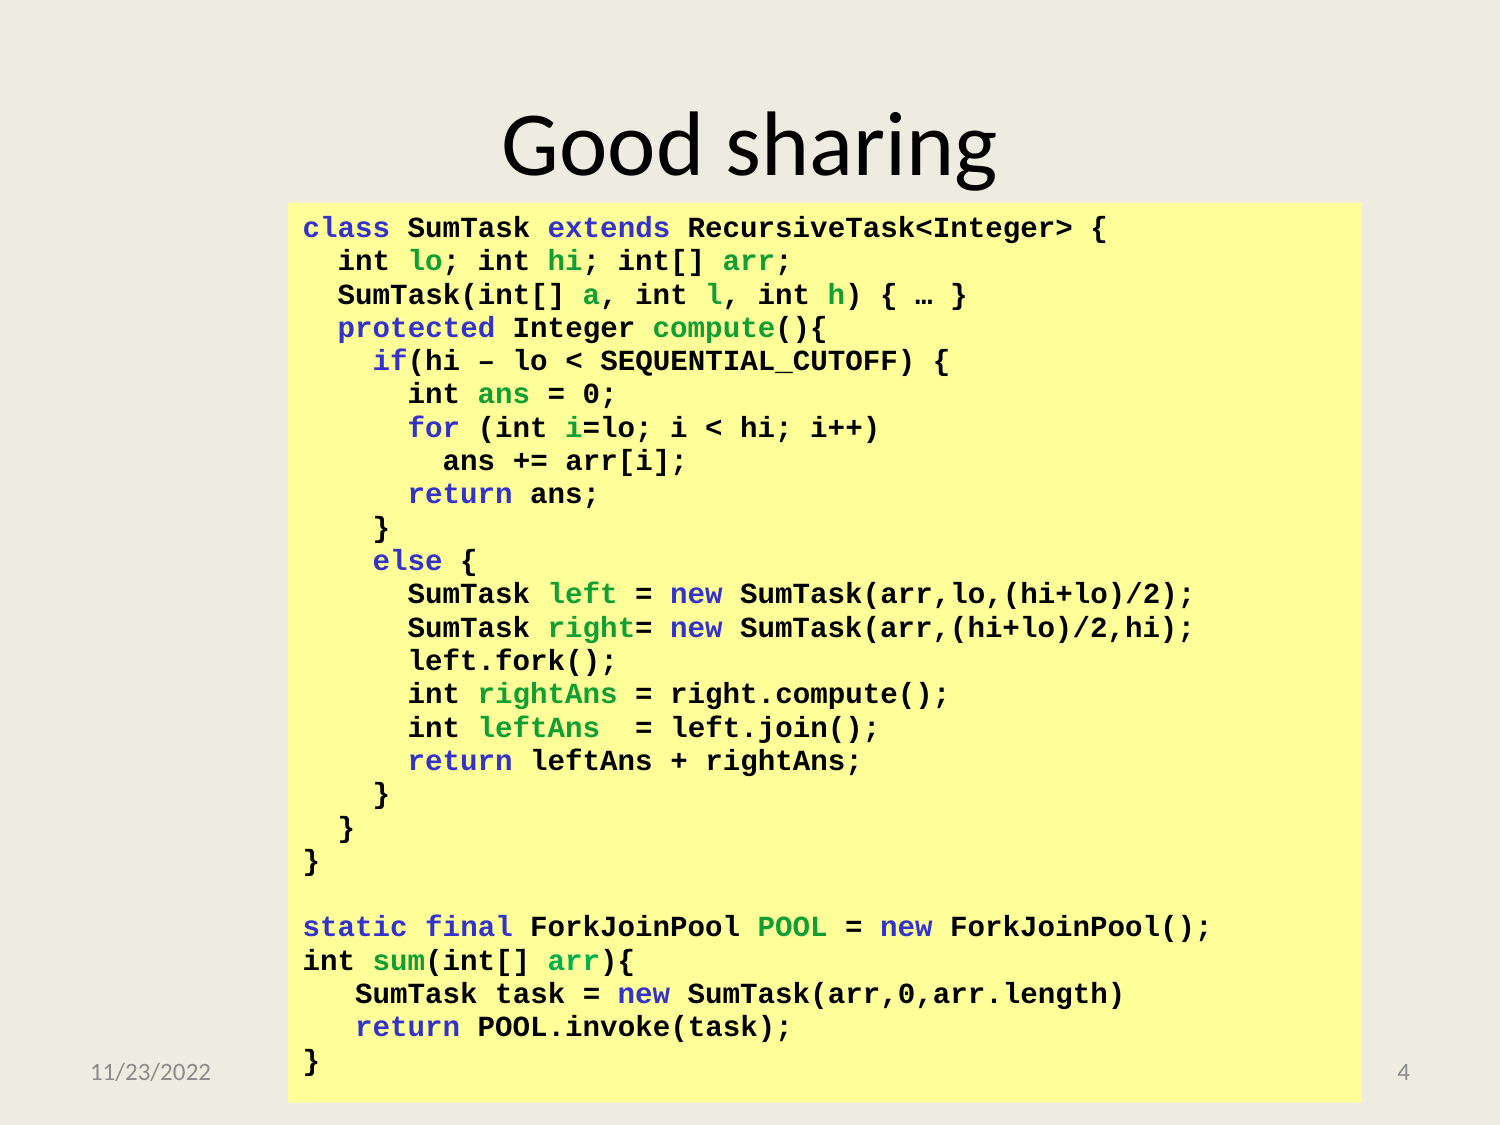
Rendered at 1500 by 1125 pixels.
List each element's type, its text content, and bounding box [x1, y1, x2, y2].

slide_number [75, 1042, 287, 1103]
text_box class SumTask extends RecursiveTask<Integer> { int lo; int hi; int[] arr; SumTask(int[] a, int l, int h) { … } protected Integer compute(){ if(hi – lo < SEQUENTIAL_CUTOFF) { int ans = 0; for (int i=lo; i < hi; i++) ans += arr[i]; return ans; } else { SumTask left = new SumTask(arr,lo,(hi+lo)/2); SumTask right= new SumTask(arr,(hi+lo)/2,hi); left.fork(); int rightAns = right.compute(); int leftAns = left.join(); return leftAns + rightAns; } } } static final ForkJoinPool POOL = new ForkJoinPool(); int sum(int[] arr){ SumTask task = new SumTask(arr,0,arr.length) return POOL.invoke(task); } [287, 202, 1362, 1103]
title Good sharing [75, 45, 1425, 233]
slide_number 4 [1362, 1042, 1425, 1103]
